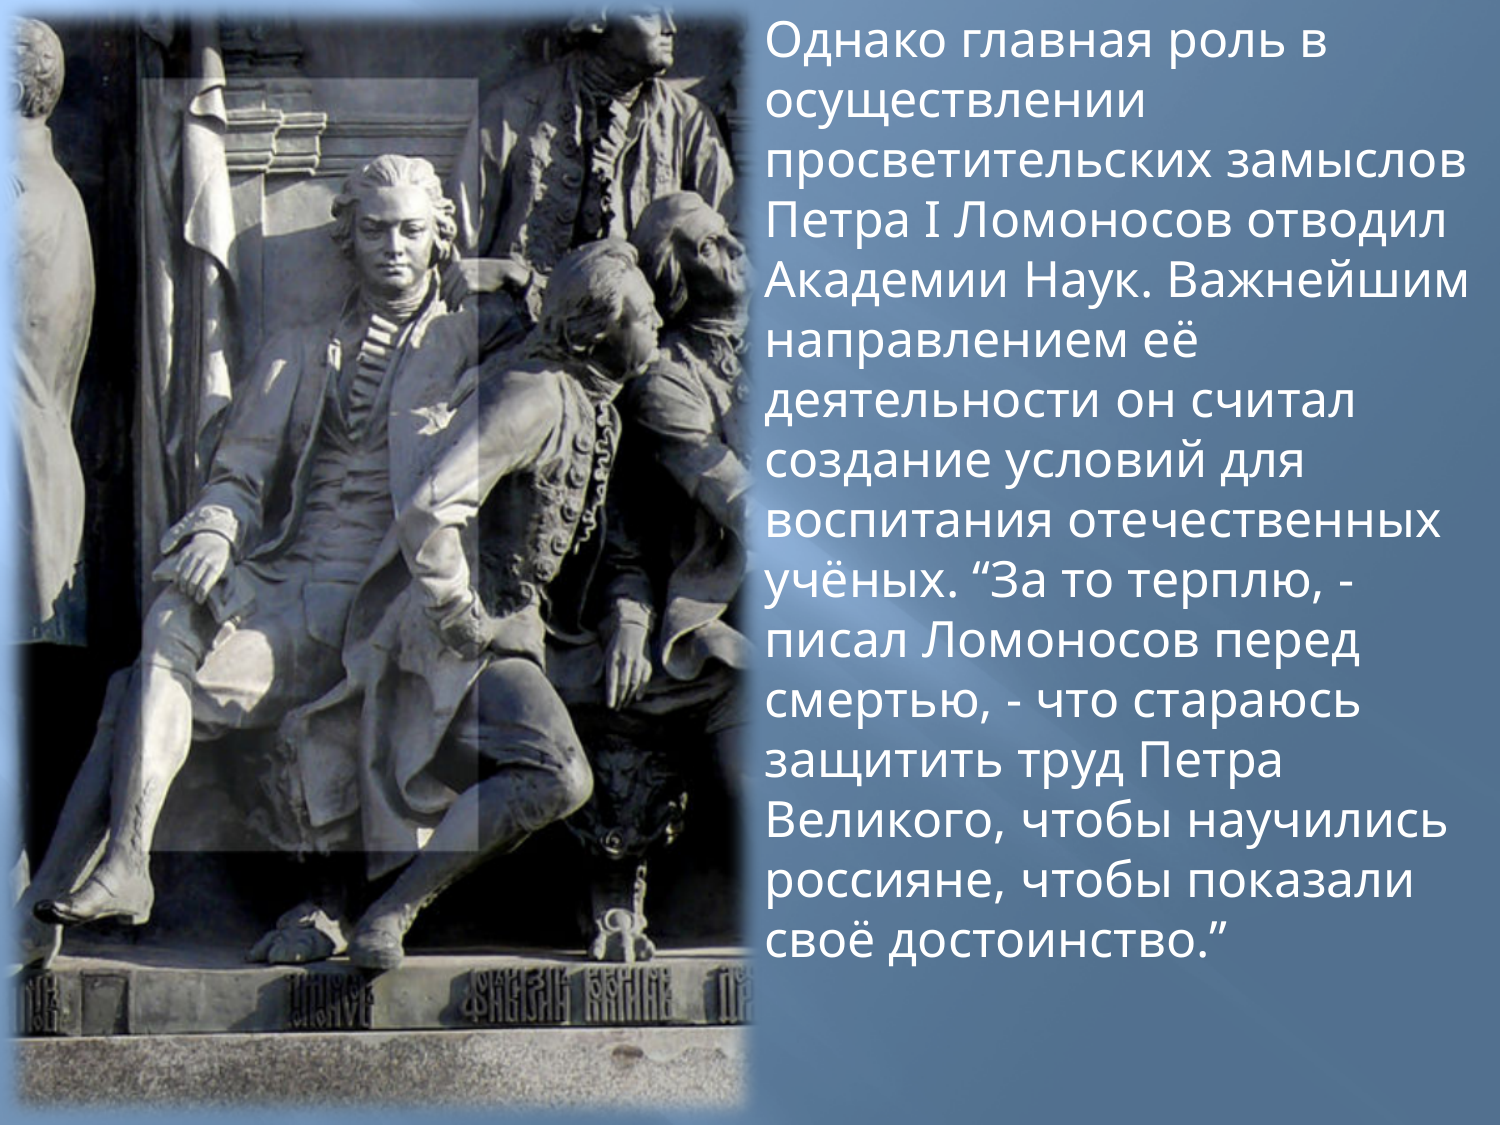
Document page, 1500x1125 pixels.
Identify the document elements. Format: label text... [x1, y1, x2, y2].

text_box Однако главная роль в осуществлении просветительских замыслов Петра I Ломоносов отводил Академии Наук. Важнейшим направлением её деятельности он считал создание условий для воспитания отечественных учёных. “За то терплю, - писал Ломоносов перед смертью, - что стараюсь защитить труд Петра Великого, чтобы научились россияне, чтобы показали своё достоинство.” [762, 0, 1500, 975]
picture [0, 0, 762, 1125]
